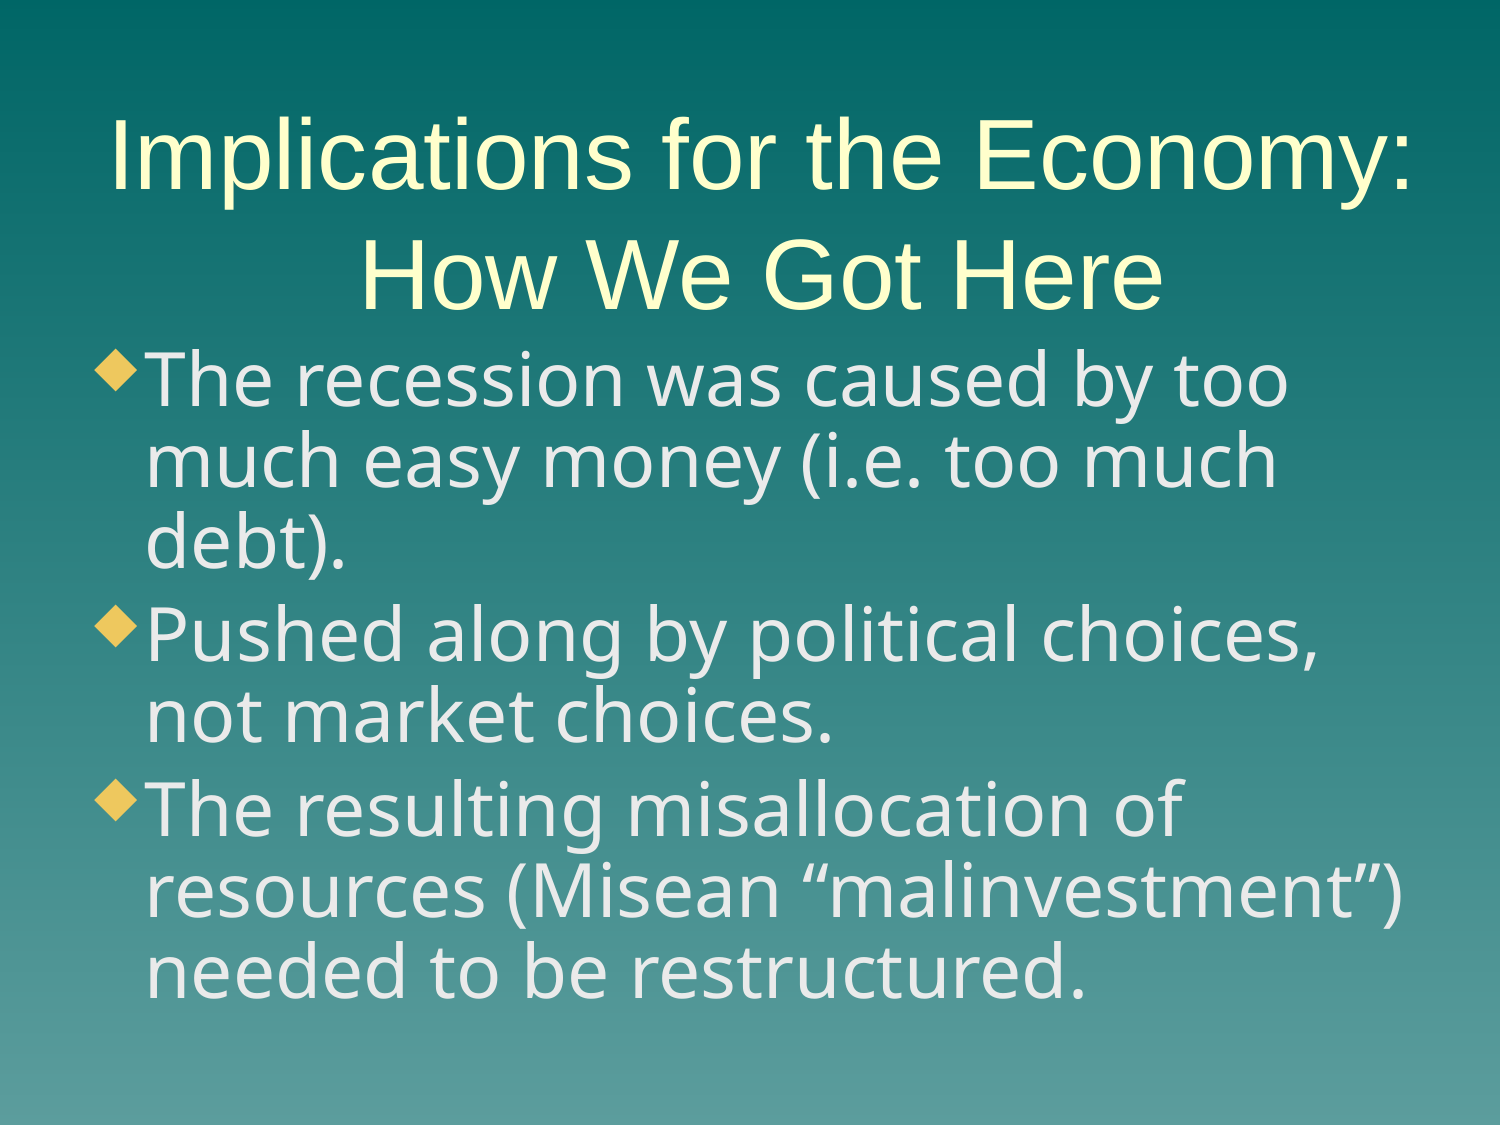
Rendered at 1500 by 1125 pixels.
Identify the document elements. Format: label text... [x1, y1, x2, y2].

text_box The recession was caused by too much easy money (i.e. too much debt). Pushed along by political choices, not market choices. The resulting misallocation of resources (Misean “malinvestment”) needed to be restructured. [74, 326, 1425, 1125]
title Implications for the Economy: How We Got Here [87, 75, 1438, 338]
